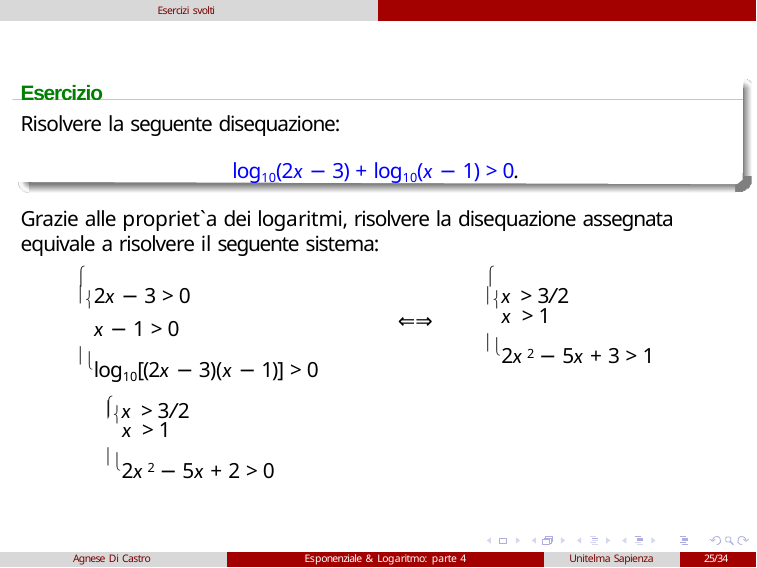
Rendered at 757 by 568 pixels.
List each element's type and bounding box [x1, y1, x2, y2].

text_box [0, 0, 756, 567]
slide_number [302, 552, 469, 568]
footer [71, 552, 156, 568]
